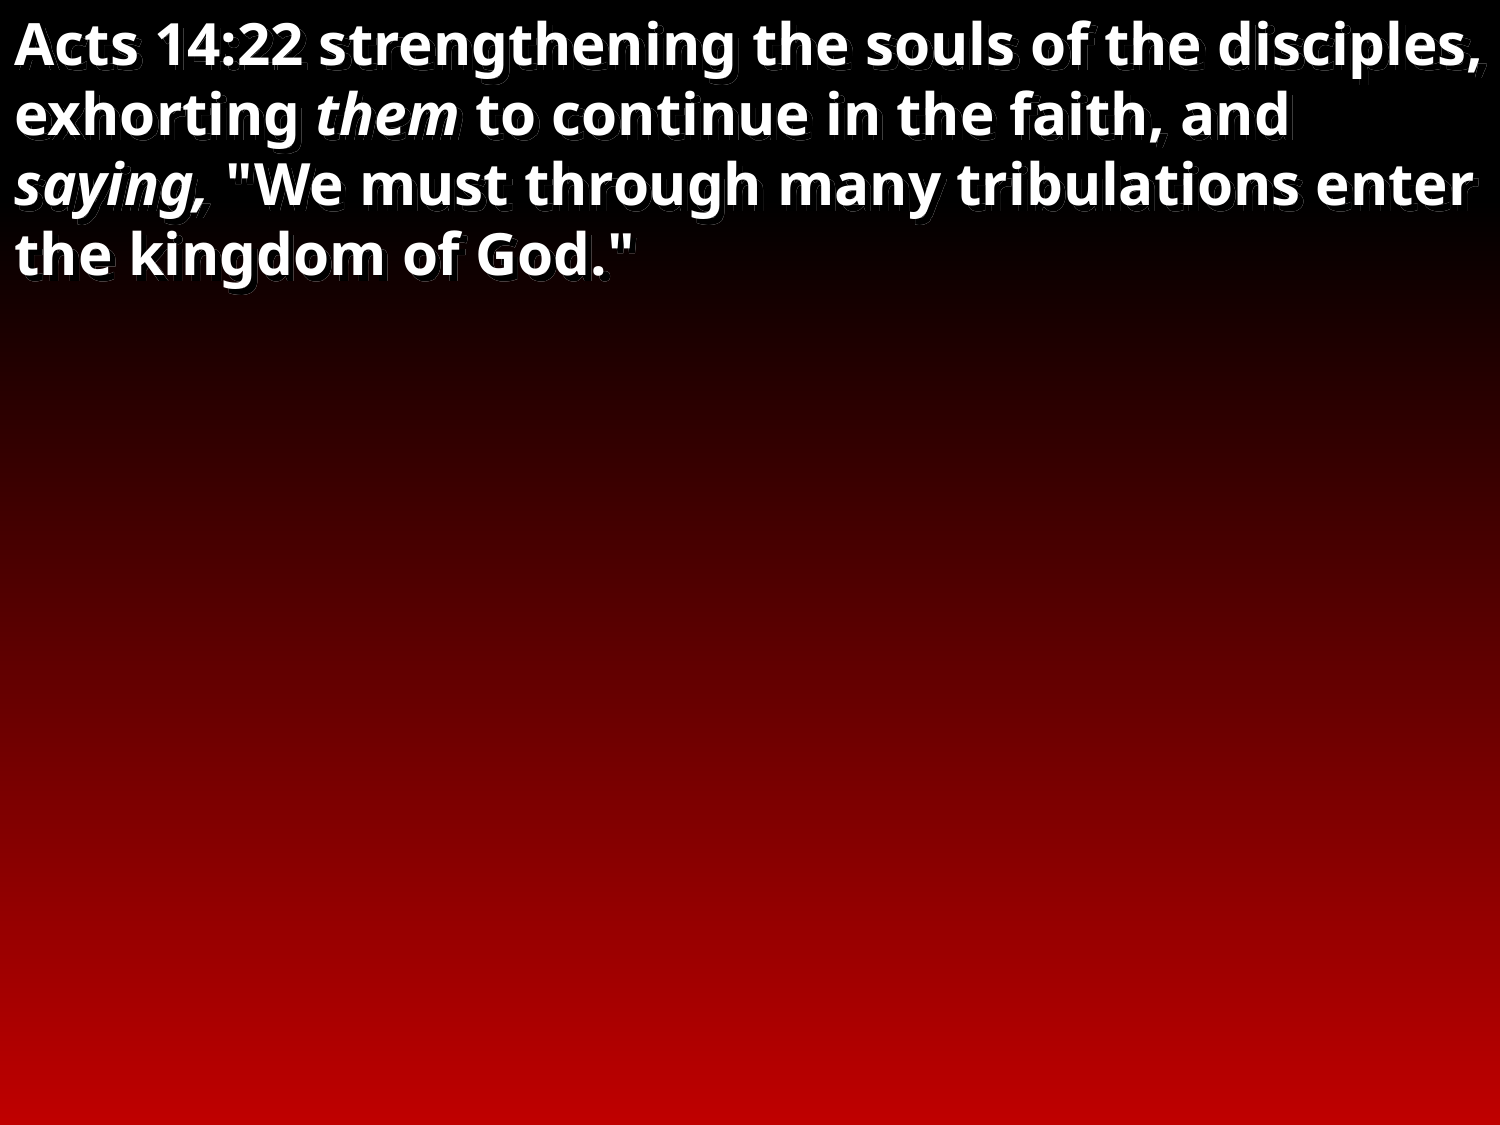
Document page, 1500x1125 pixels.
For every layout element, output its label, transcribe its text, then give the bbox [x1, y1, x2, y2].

text_box Acts 14:22 strengthening the souls of the disciples, exhorting them to continue in the faith, and saying, "We must through many tribulations enter the kingdom of God." [0, 0, 1500, 295]
